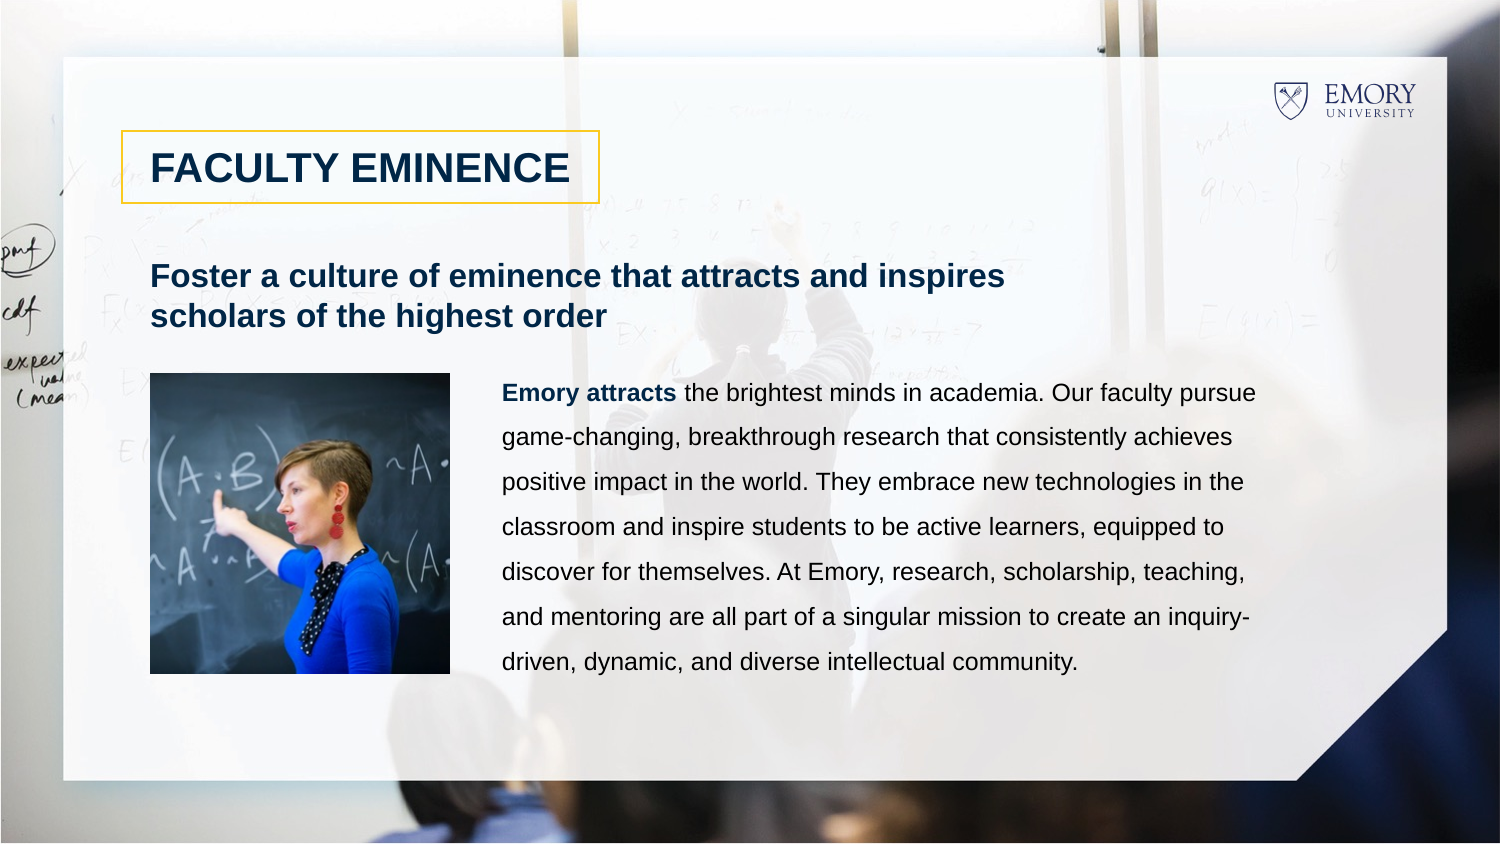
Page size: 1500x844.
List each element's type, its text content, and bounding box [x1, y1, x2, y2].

text_box [121, 130, 600, 204]
picture [0, 0, 1500, 844]
text_box Foster a culture of eminence that attracts and inspires scholars of the highest order [135, 246, 1040, 341]
text_box Emory attracts the brightest minds in academia. Our faculty pursue game-changing, breakthrough research that consistently achieves positive impact in the world. They embrace new technologies in the classroom and inspire students to be active learners, equipped to discover for themselves. At Emory, research, scholarship, teaching, and mentoring are all part of a singular mission to create an inquiry-driven, dynamic, and diverse intellectual community. [487, 353, 1317, 683]
